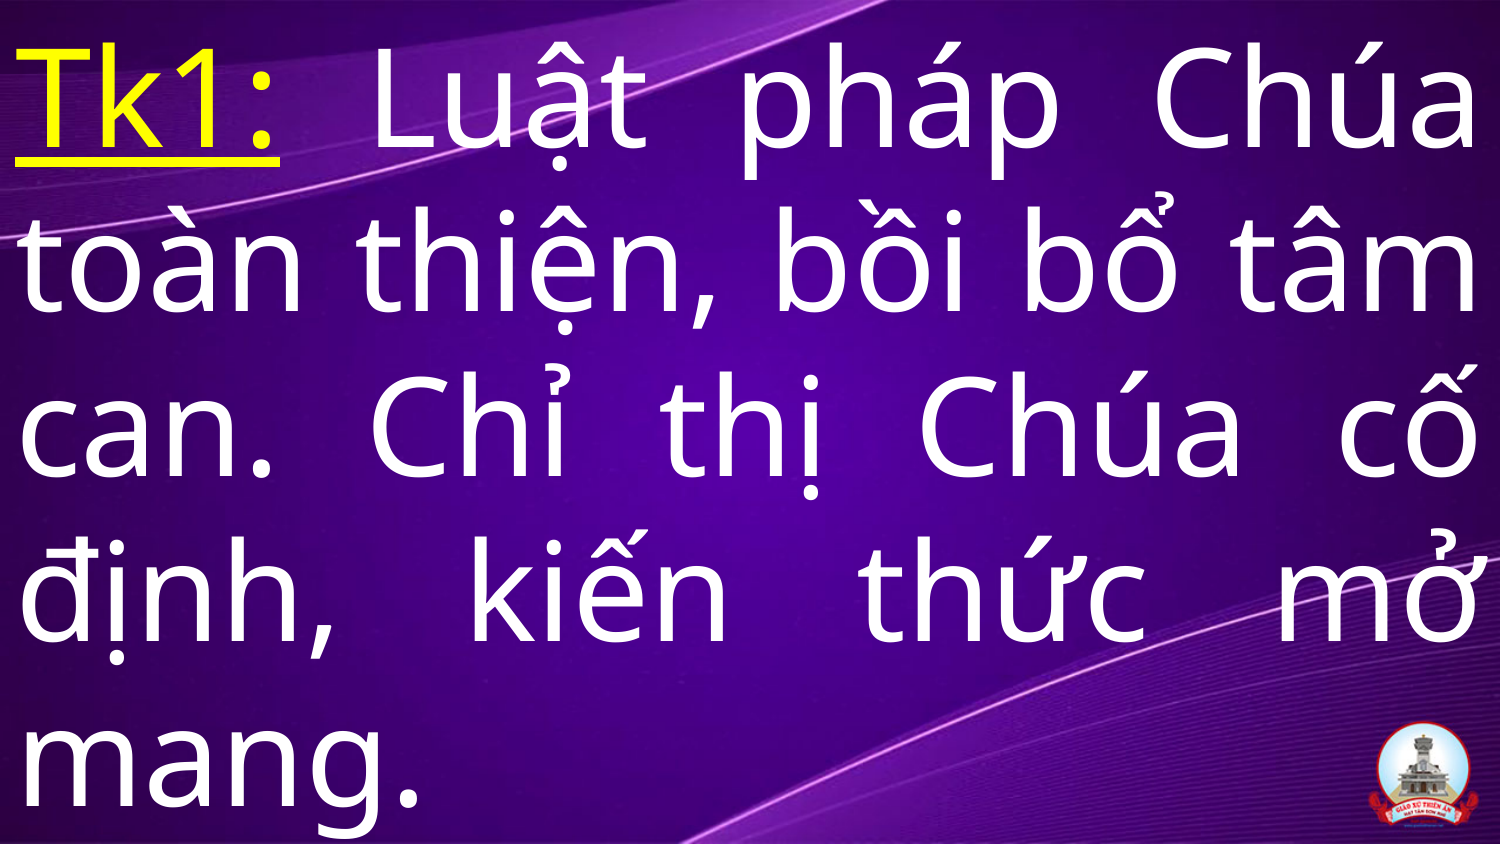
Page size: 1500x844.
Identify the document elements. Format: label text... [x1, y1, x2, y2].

title Tk1: Luật pháp Chúa toàn thiện, bồi bổ tâm can. Chỉ thị Chúa cố định, kiến thức mở mang. [0, 0, 1500, 844]
